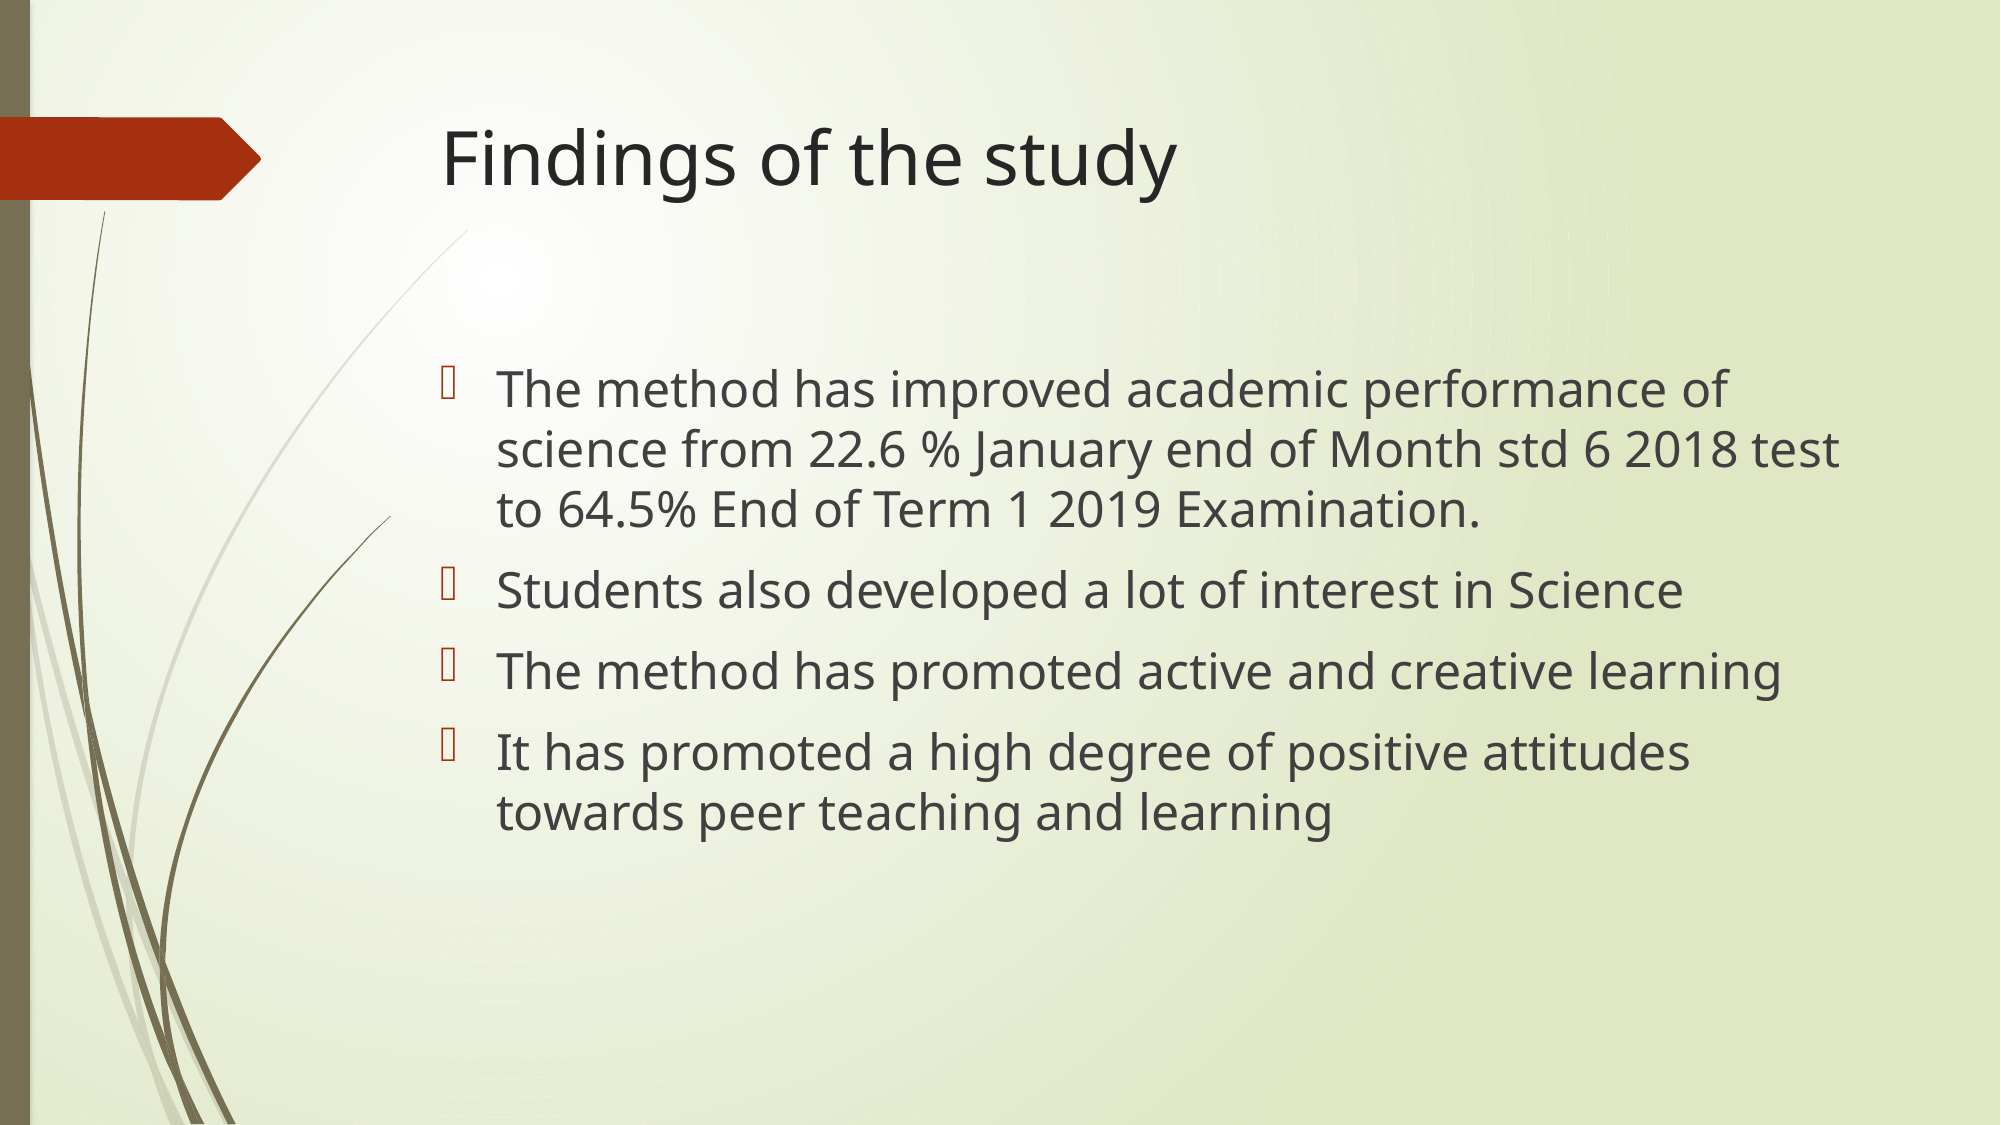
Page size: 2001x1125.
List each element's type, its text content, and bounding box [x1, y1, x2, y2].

title Findings of the study [425, 102, 1888, 313]
list The method has improved academic performance of science from 22.6 % January end of Month std 6 2018 test to 64.5% End of Term 1 2019 Examination. Students also developed a lot of interest in Science The method has promoted active and creative learning It has promoted a high degree of positive attitudes towards peer teaching and learning [424, 350, 1888, 970]
